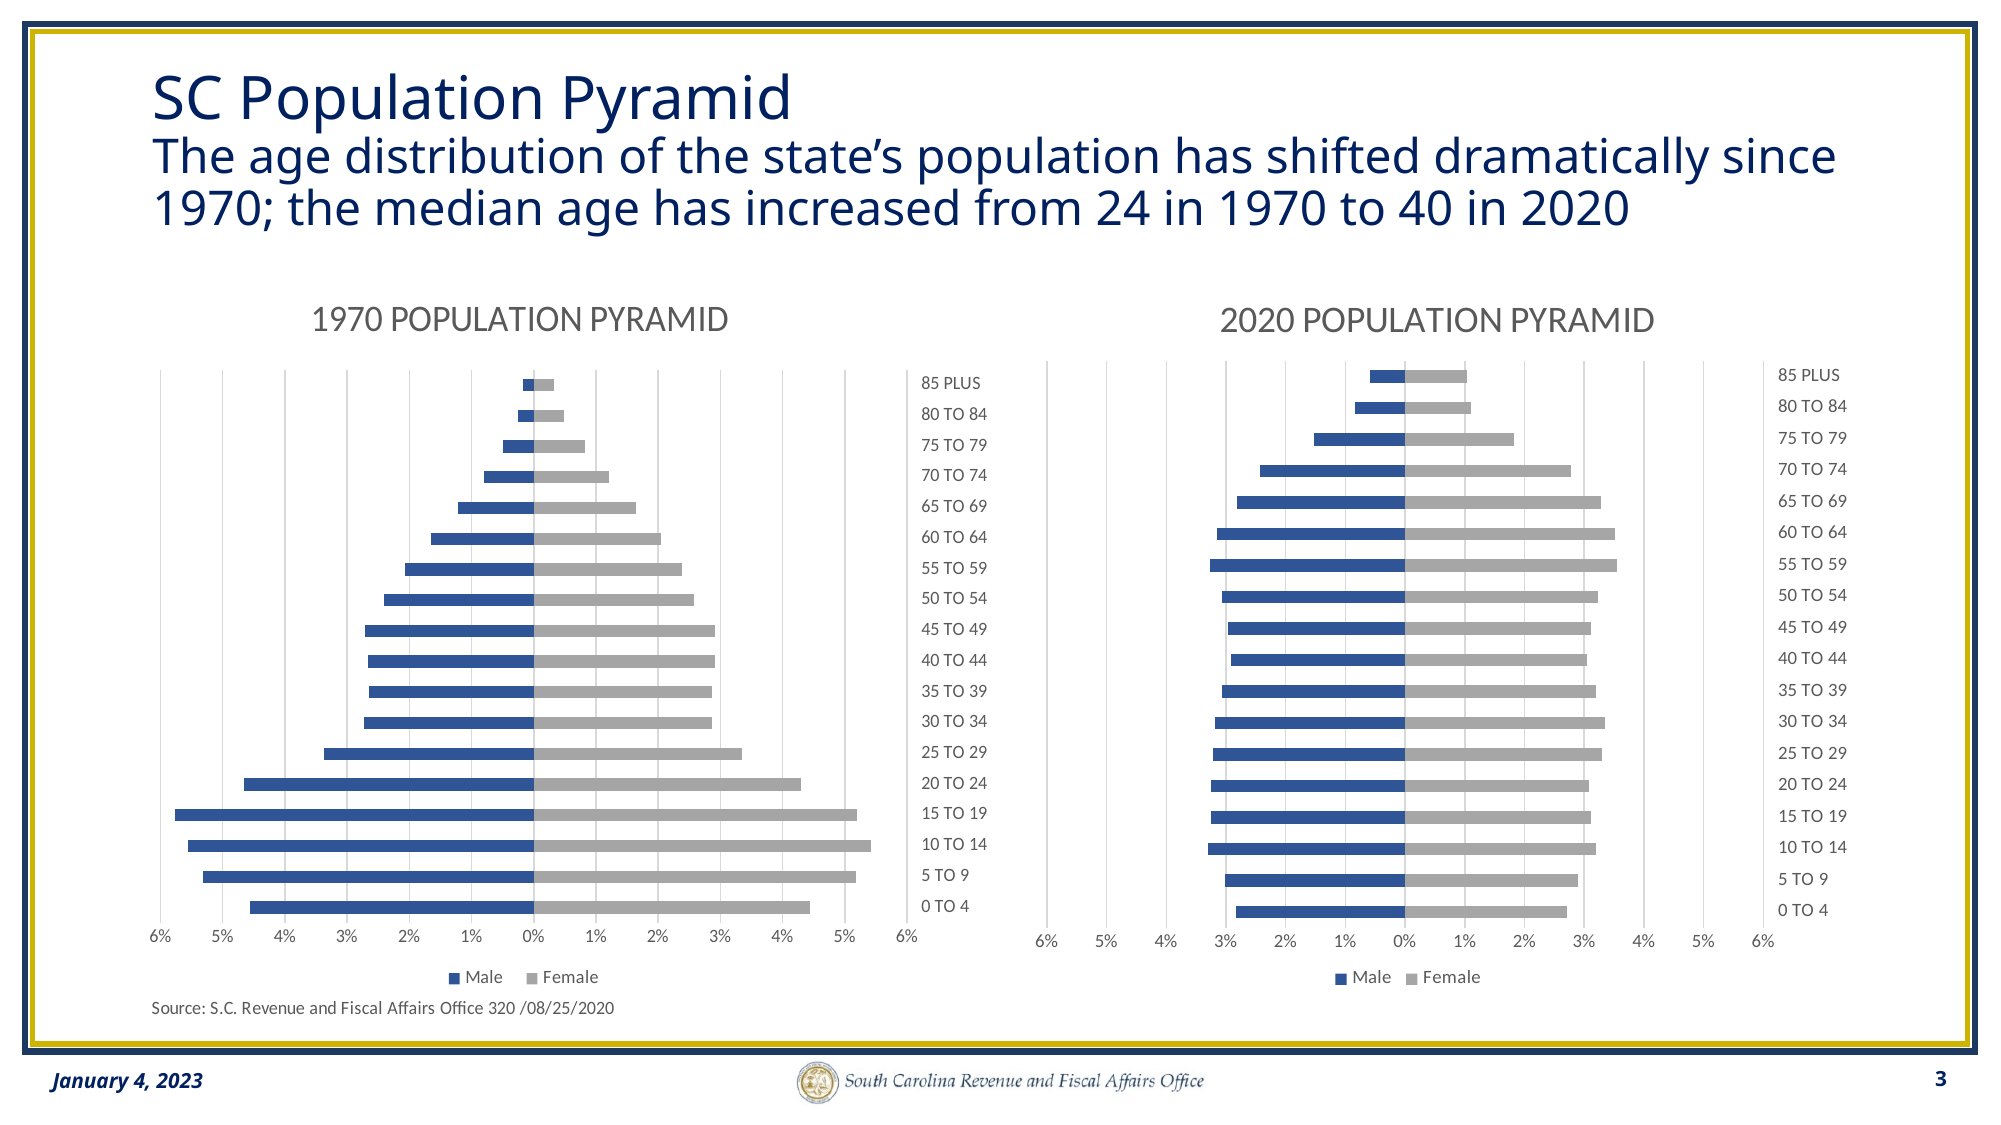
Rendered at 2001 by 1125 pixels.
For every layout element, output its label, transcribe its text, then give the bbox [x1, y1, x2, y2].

chart [1012, 270, 1863, 1008]
slide_number 3 [1511, 1050, 1962, 1110]
chart [137, 270, 988, 1036]
title SC Population Pyramid The age distribution of the state’s population has shifted dramatically since 1970; the median age has increased from 24 in 1970 to 40 in 2020 [137, 59, 1863, 245]
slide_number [37, 1050, 488, 1110]
picture [792, 1057, 1208, 1108]
